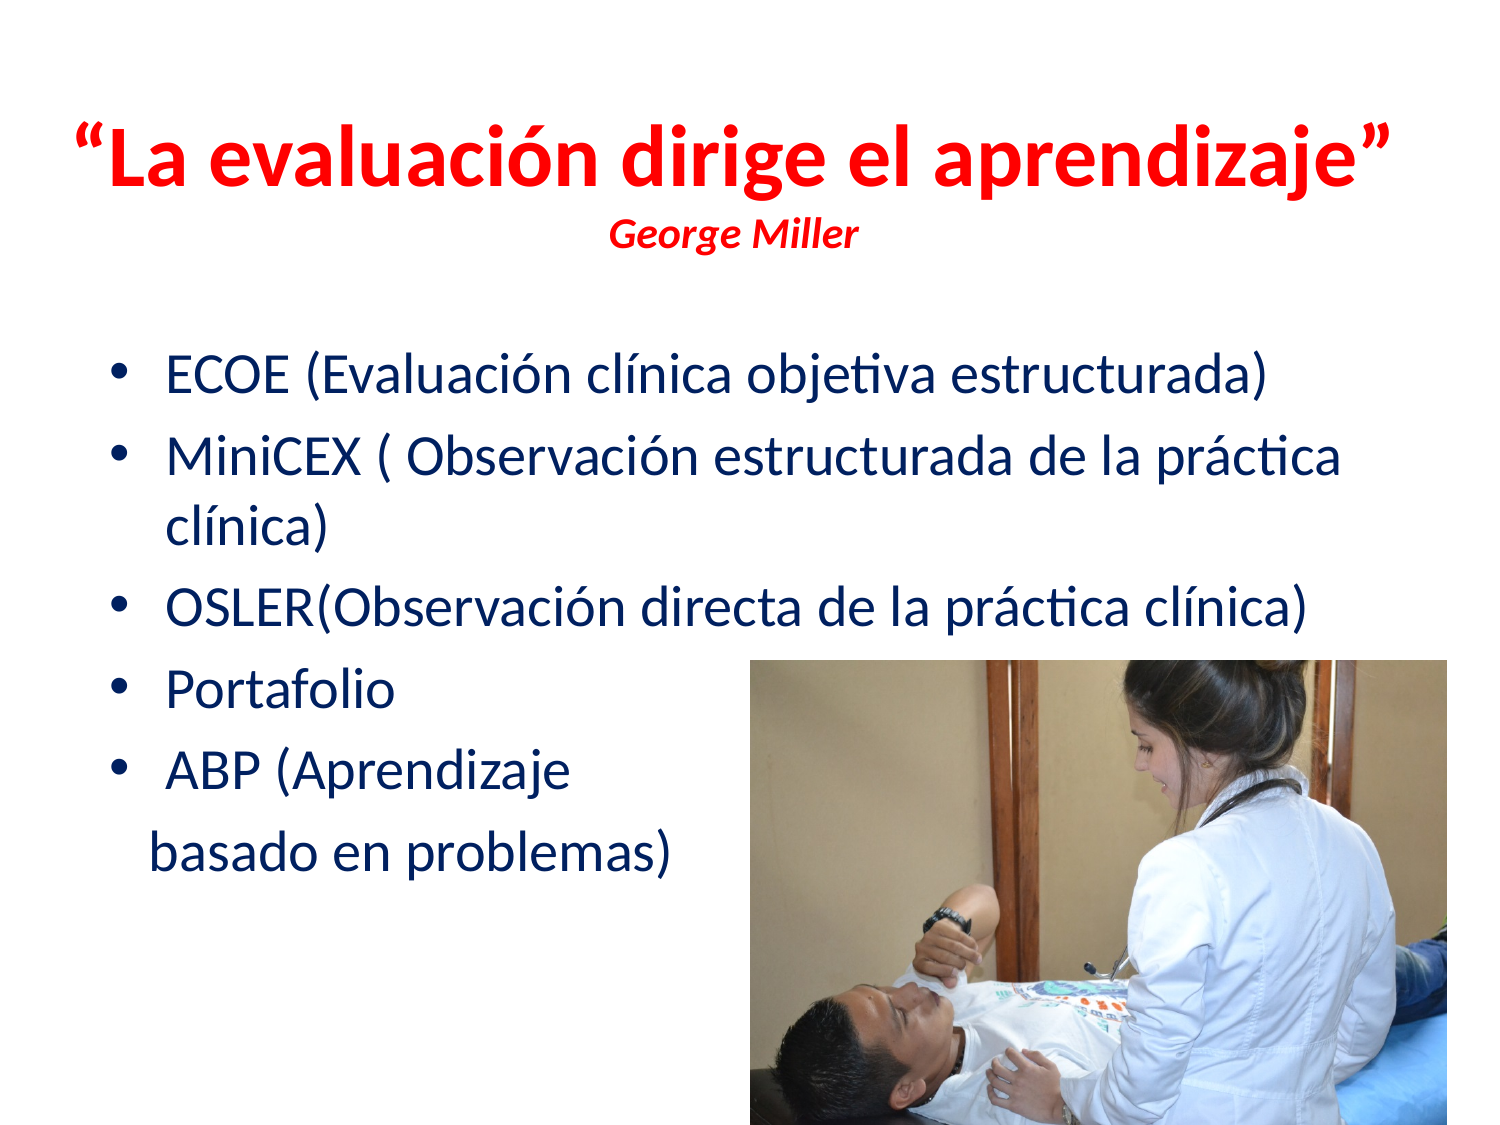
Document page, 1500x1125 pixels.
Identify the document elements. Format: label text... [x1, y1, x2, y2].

title “La evaluación dirige el aprendizaje” George Miller [40, 89, 1428, 266]
list ECOE (Evaluación clínica objetiva estructurada) MiniCEX ( Observación estructurada de la práctica clínica) OSLER(Observación directa de la práctica clínica) Portafolio ABP (Aprendizaje basado en problemas) [93, 327, 1500, 1078]
picture [749, 660, 1447, 1125]
